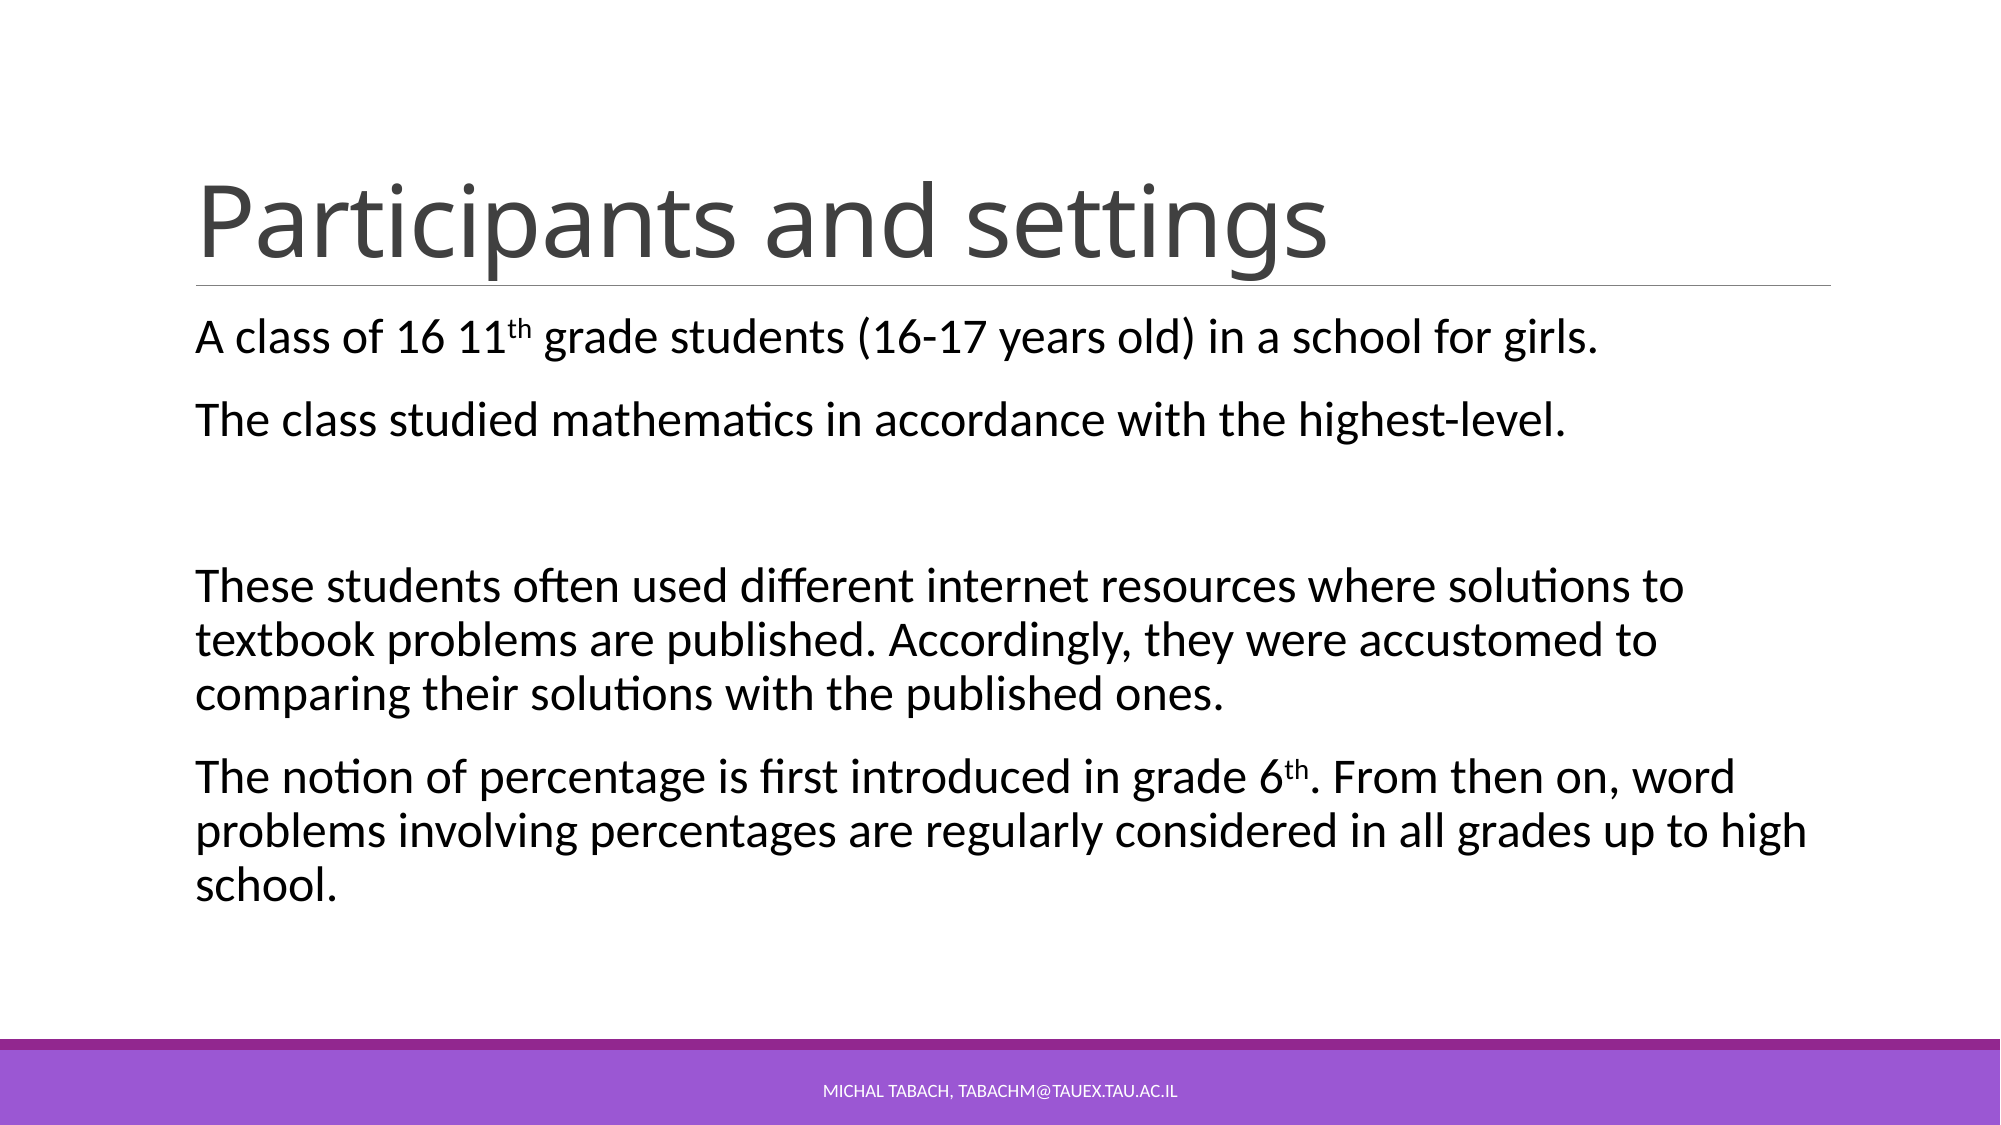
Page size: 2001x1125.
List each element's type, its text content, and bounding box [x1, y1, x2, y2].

title Participants and settings [180, 47, 1830, 285]
footer Michal tabach, TabachM@tauex.tau.ac.il [604, 1059, 1396, 1120]
list A class of 16 11th grade students (16-17 years old) in a school for girls. The class studied mathematics in accordance with the highest-level. These students often used different internet resources where solutions to textbook problems are published. Accordingly, they were accustomed to comparing their solutions with the published ones. The notion of percentage is first introduced in grade 6th. From then on, word problems involving percentages are regularly considered in all grades up to high school. [180, 302, 1830, 963]
